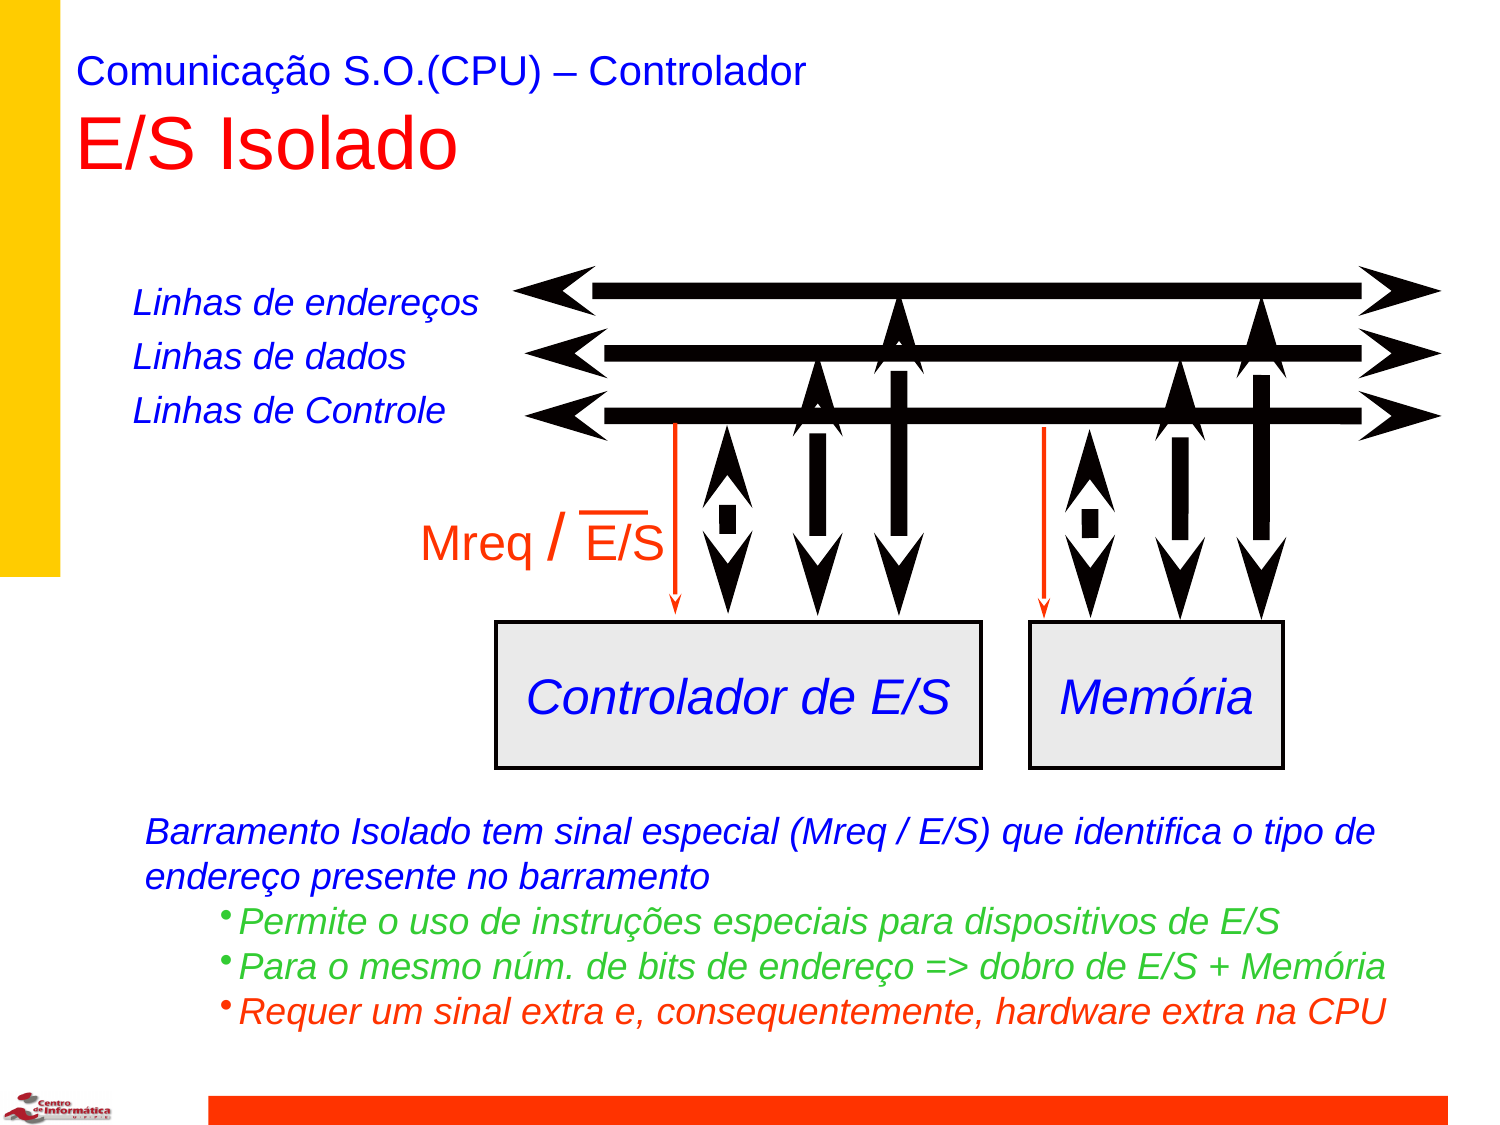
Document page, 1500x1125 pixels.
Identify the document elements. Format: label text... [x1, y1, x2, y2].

text_box [669, 593, 682, 615]
text_box [1173, 599, 1187, 621]
text_box Mreq / E/S [404, 486, 681, 582]
text_box [811, 595, 824, 616]
text_box Memória [1030, 622, 1284, 768]
text_box [720, 425, 734, 446]
text_box [1083, 429, 1096, 450]
text_box Linhas de endereços Linhas de dados Linhas de Controle [106, 261, 495, 439]
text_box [512, 290, 1442, 417]
text_box [721, 593, 735, 614]
text_box [1084, 597, 1097, 618]
title Comunicação S.O.(CPU) – Controlador E/S Isolado [60, 0, 1430, 192]
text_box [1037, 598, 1051, 619]
text_box [1255, 599, 1268, 621]
picture [0, 1091, 113, 1125]
text_box Controlador de E/S [495, 622, 981, 768]
text_box [892, 595, 906, 616]
text_box Barramento Isolado tem sinal especial (Mreq / E/S) que identifica o tipo de endereço presente no barramento Permite o uso de instruções especiais para dispositivos de E/S Para o mesmo núm. de bits de endereço => dobro de E/S + Memória Requer um sinal extra e, consequentemente, hardware extra na CPU [129, 799, 1420, 1040]
